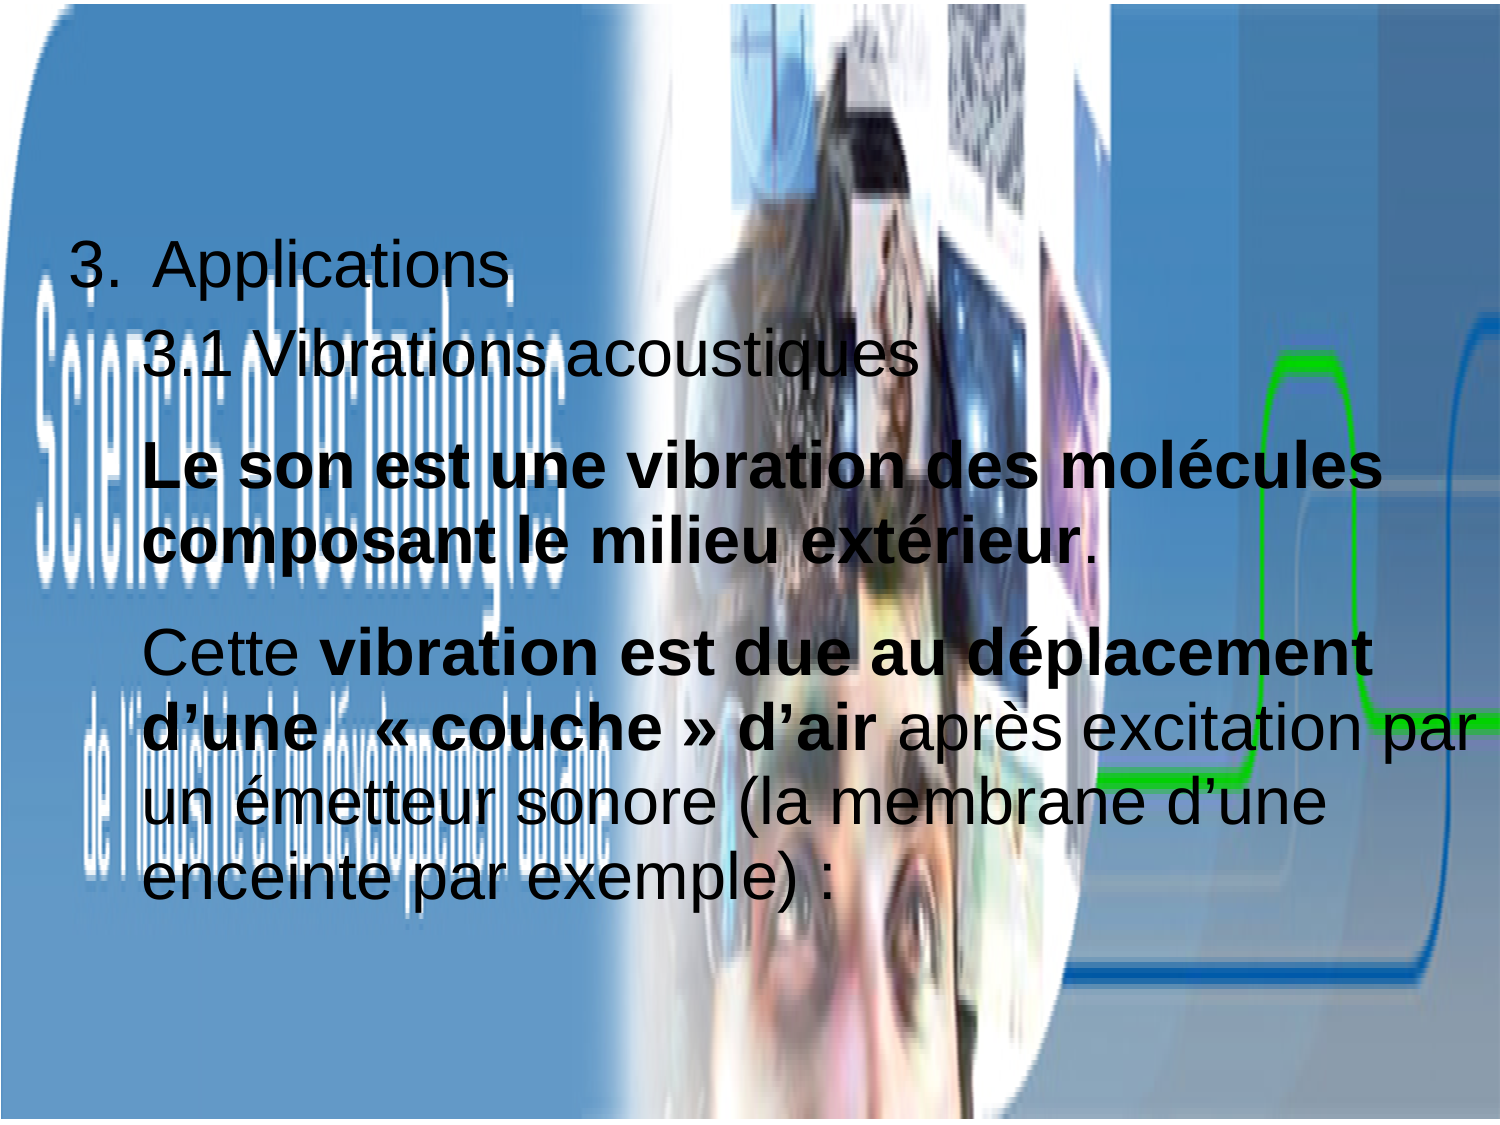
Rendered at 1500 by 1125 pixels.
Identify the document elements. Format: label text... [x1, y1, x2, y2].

picture [0, 0, 1500, 1125]
list Applications 3.1 Vibrations acoustiques Le son est une vibration des molécules composant le milieu extérieur. Cette vibration est due au déplacement d’une « couche » d’air après excitation par un émetteur sonore (la membrane d’une enceinte par exemple) : [53, 219, 1495, 988]
